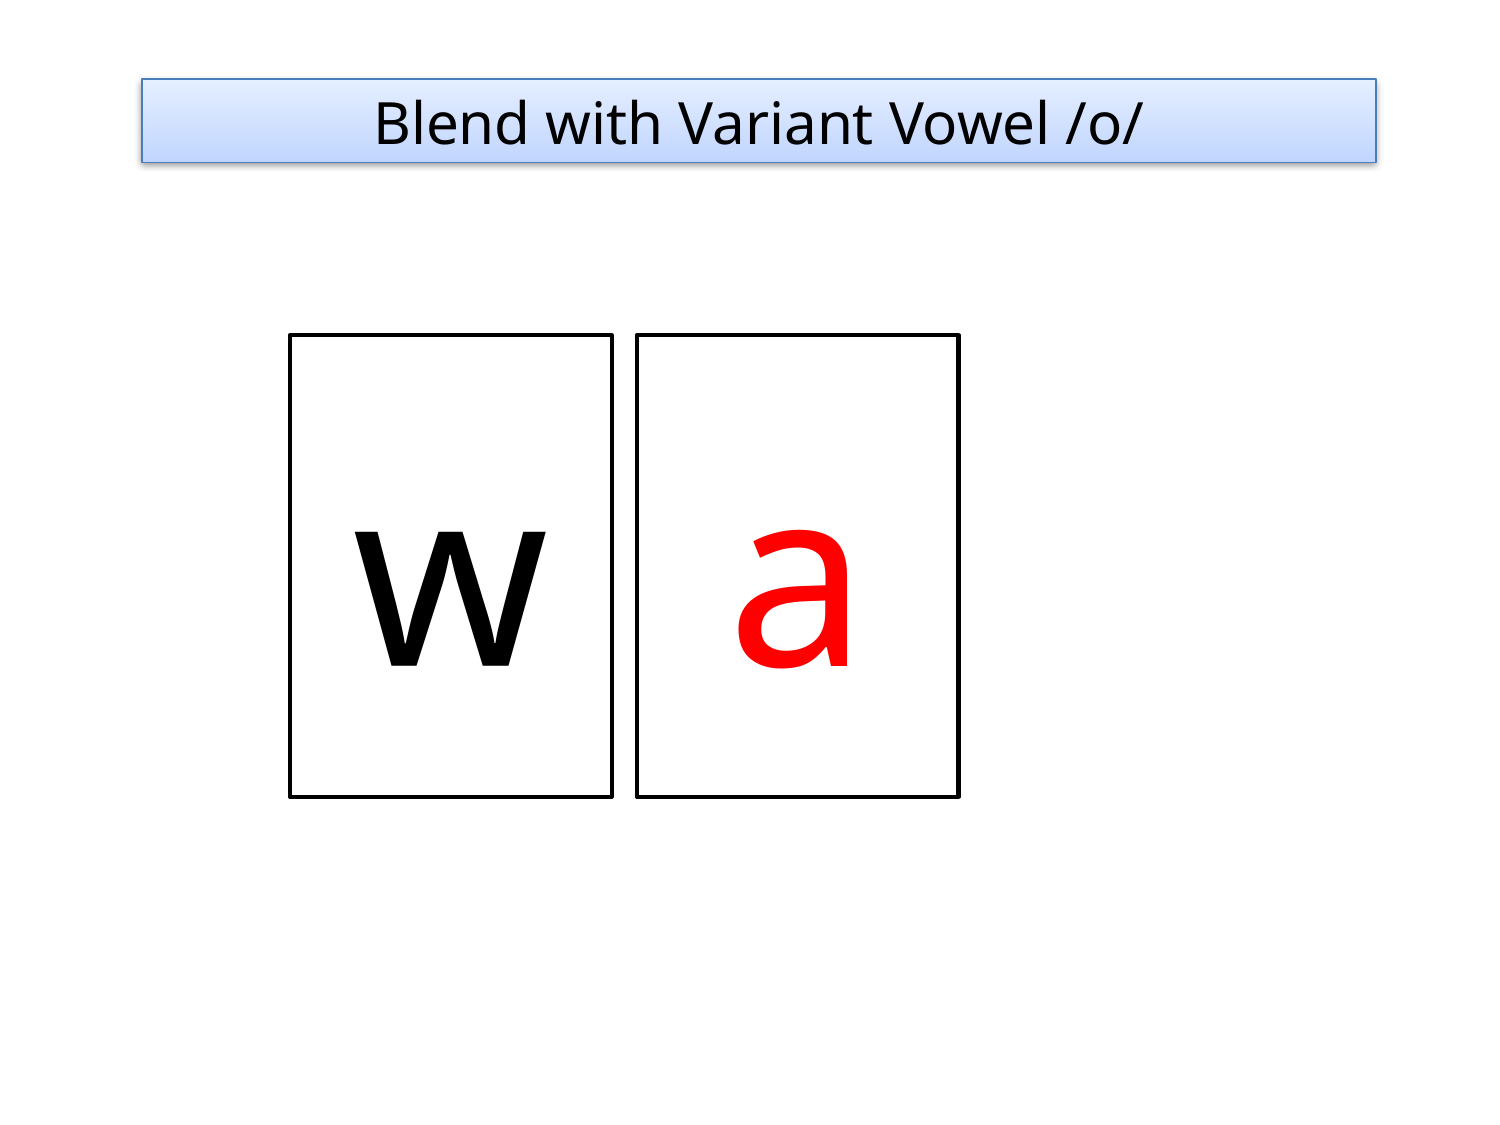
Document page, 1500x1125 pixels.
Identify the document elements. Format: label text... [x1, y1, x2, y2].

text_box a [635, 333, 961, 799]
text_box Blend with Variant Vowel /o/ [141, 78, 1377, 163]
text_box w [288, 333, 614, 799]
